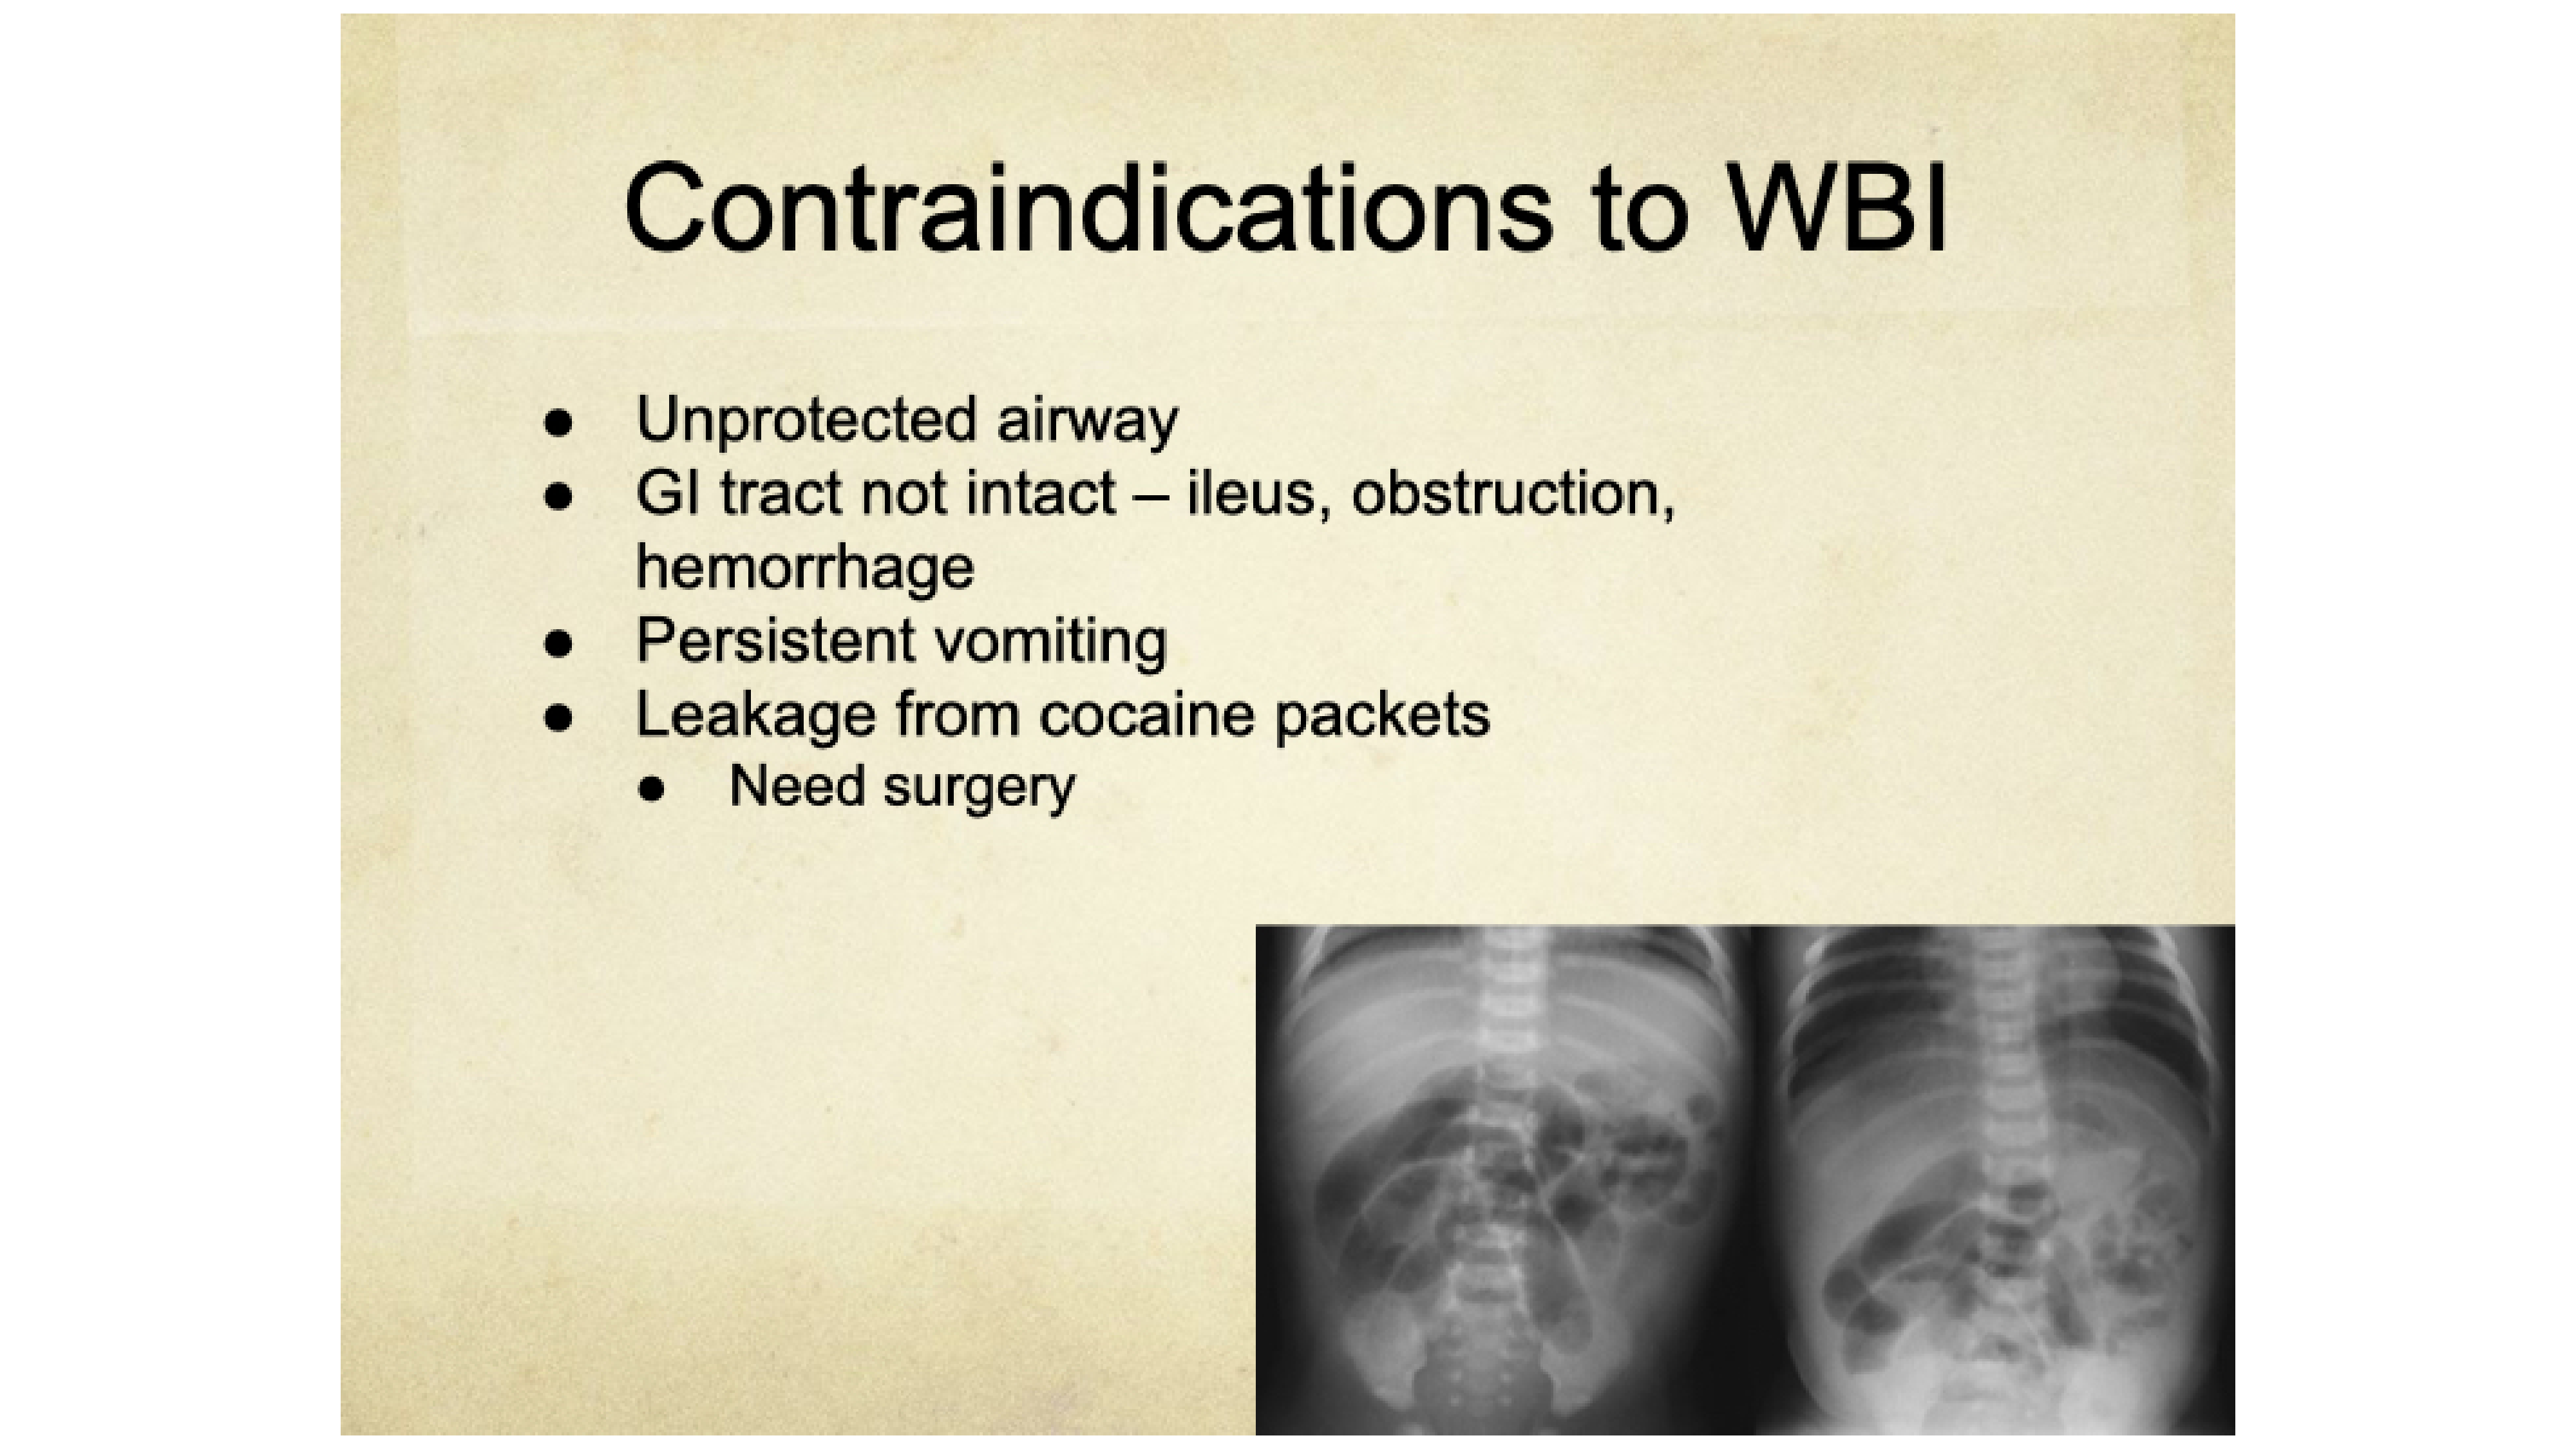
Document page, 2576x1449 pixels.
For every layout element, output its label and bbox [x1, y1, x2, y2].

picture [340, 14, 2236, 1435]
